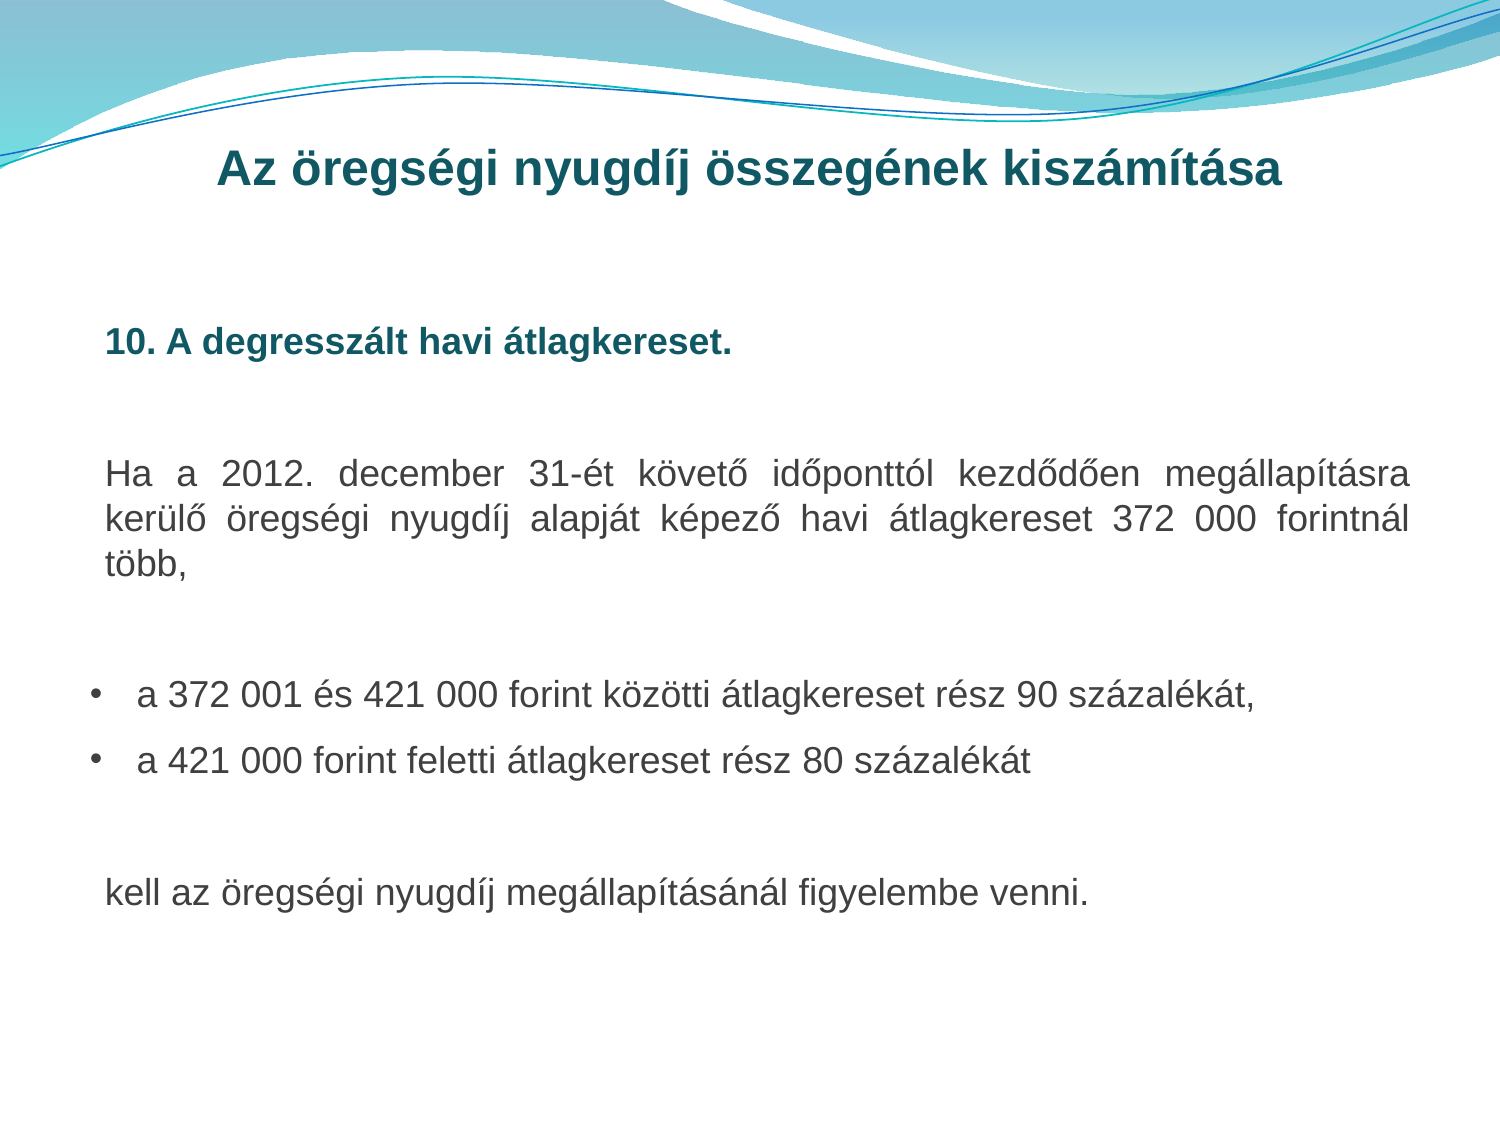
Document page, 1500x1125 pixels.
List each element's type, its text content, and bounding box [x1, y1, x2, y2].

text_box 10. A degresszált havi átlagkereset. Ha a 2012. december 31-ét követő időponttól kezdődően megállapításra kerülő öregségi nyugdíj alapját képező havi átlagkereset 372 000 forintnál több, a 372 001 és 421 000 forint közötti átlagkereset rész 90 százalékát, a 421 000 forint feletti átlagkereset rész 80 százalékát kell az öregségi nyugdíj megállapításánál figyelembe venni. [75, 243, 1425, 1038]
text_box Az öregségi nyugdíj összegének kiszámítása [75, 115, 1425, 197]
